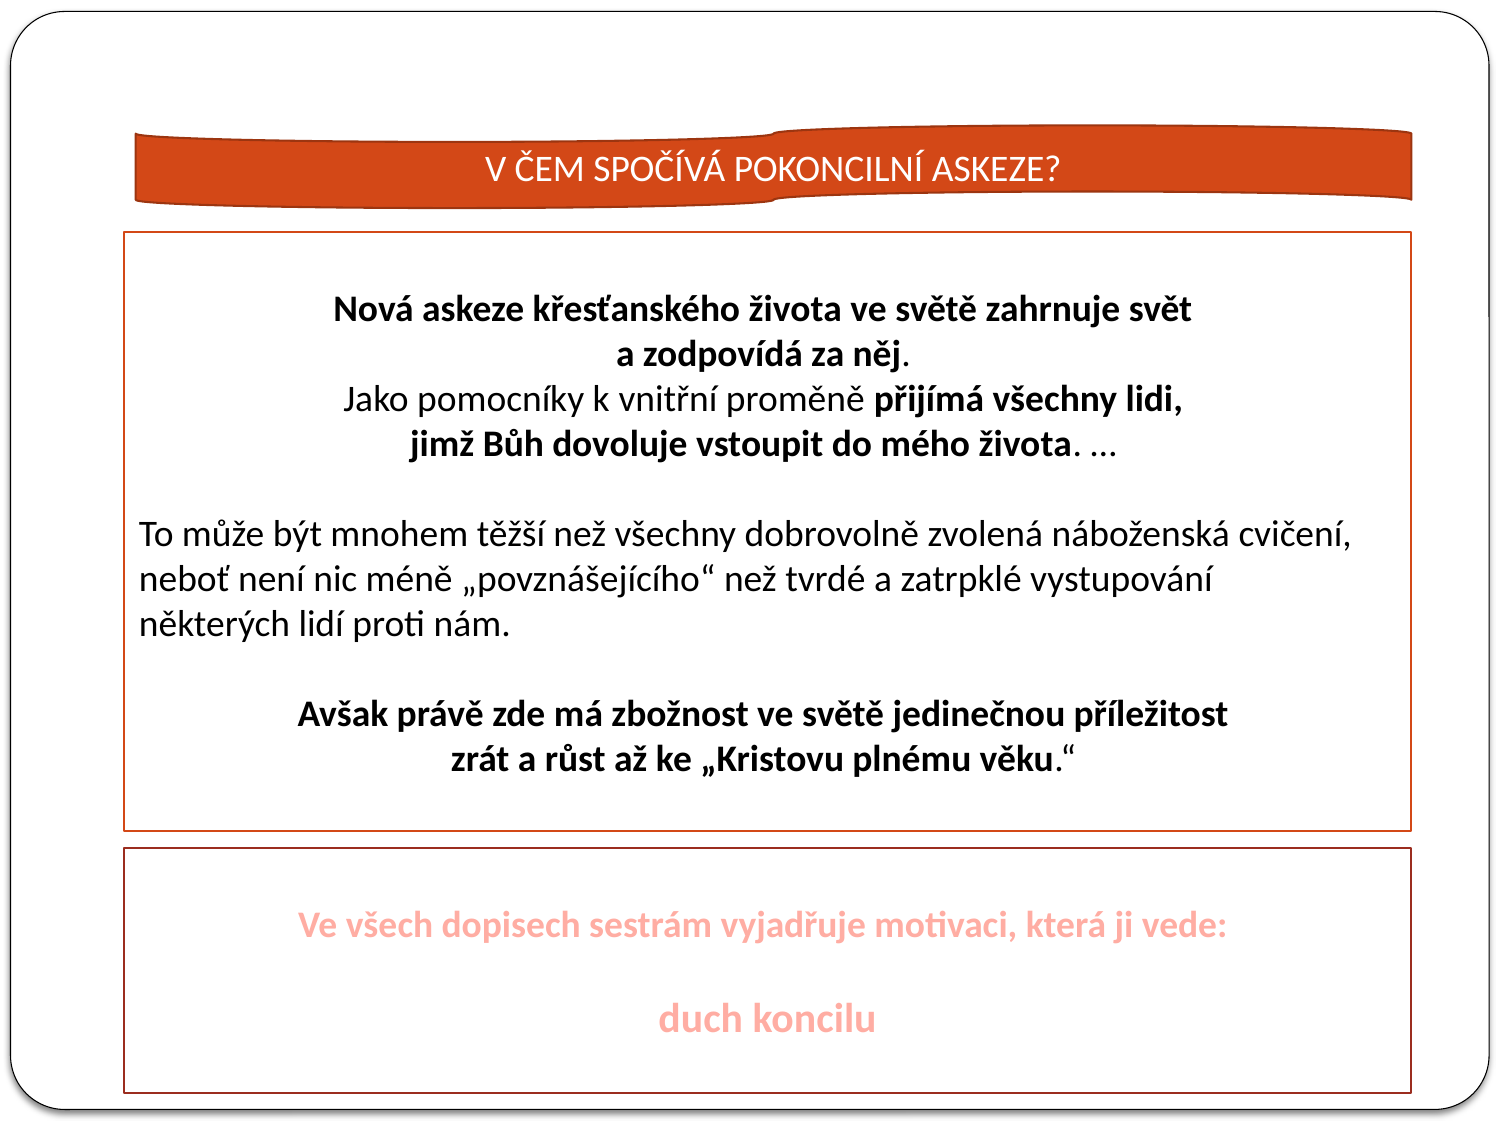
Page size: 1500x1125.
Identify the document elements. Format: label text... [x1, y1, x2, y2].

text_box Ve všech dopisech sestrám vyjadřuje motivaci, která ji vede: duch koncilu [123, 847, 1412, 1094]
text_box Nová askeze křesťanského života ve světě zahrnuje svět a zodpovídá za něj. Jako pomocníky k vnitřní proměně přijímá všechny lidi, jimž Bůh dovoluje vstoupit do mého života. … To může být mnohem těžší než všechny dobrovolně zvolená náboženská cvičení, neboť není nic méně „povznášejícího“ než tvrdé a zatrpklé vystupování některých lidí proti nám. Avšak právě zde má zbožnost ve světě jedinečnou příležitost zrát a růst až ke „Kristovu plnému věku.“ [123, 231, 1412, 832]
text_box V čem spočívá pokoncilní askeze? [134, 124, 1413, 210]
